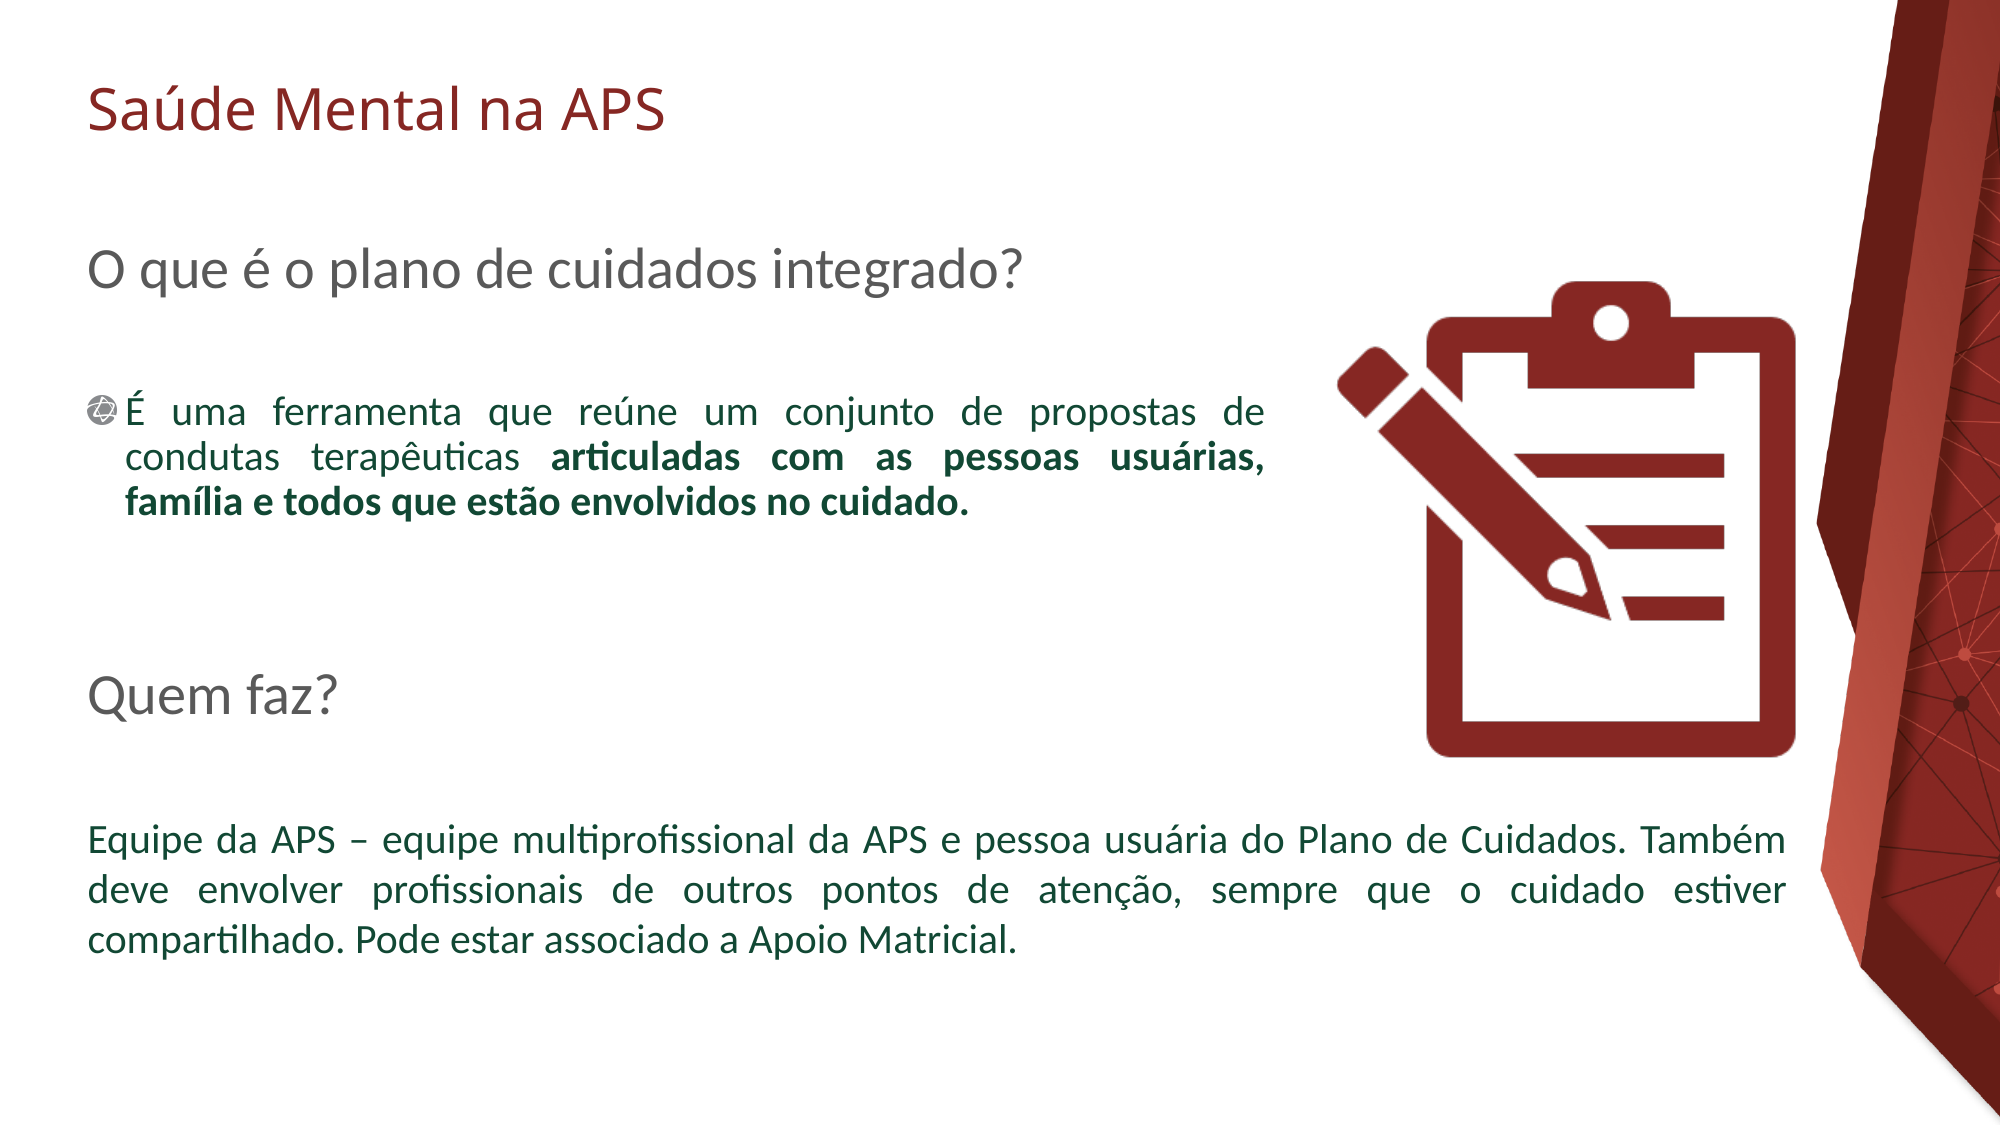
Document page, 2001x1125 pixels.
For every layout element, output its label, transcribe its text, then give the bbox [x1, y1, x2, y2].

title O que é o plano de cuidados integrado? [72, 160, 1722, 379]
list É uma ferramenta que reúne um conjunto de propostas de condutas terapêuticas articuladas com as pessoas usuárias, família e todos que estão envolvidos no cuidado. [72, 382, 1281, 587]
text_box Quem faz? [72, 587, 1308, 805]
text_box Equipe da APS – equipe multiprofissional da APS e pessoa usuária do Plano de Cuidados. Também deve envolver profissionais de outros pontos de atenção, sempre que o cuidado estiver compartilhado. Pode estar associado a Apoio Matricial. [72, 805, 1803, 970]
picture [1308, 0, 2000, 1125]
picture [87, 395, 117, 425]
